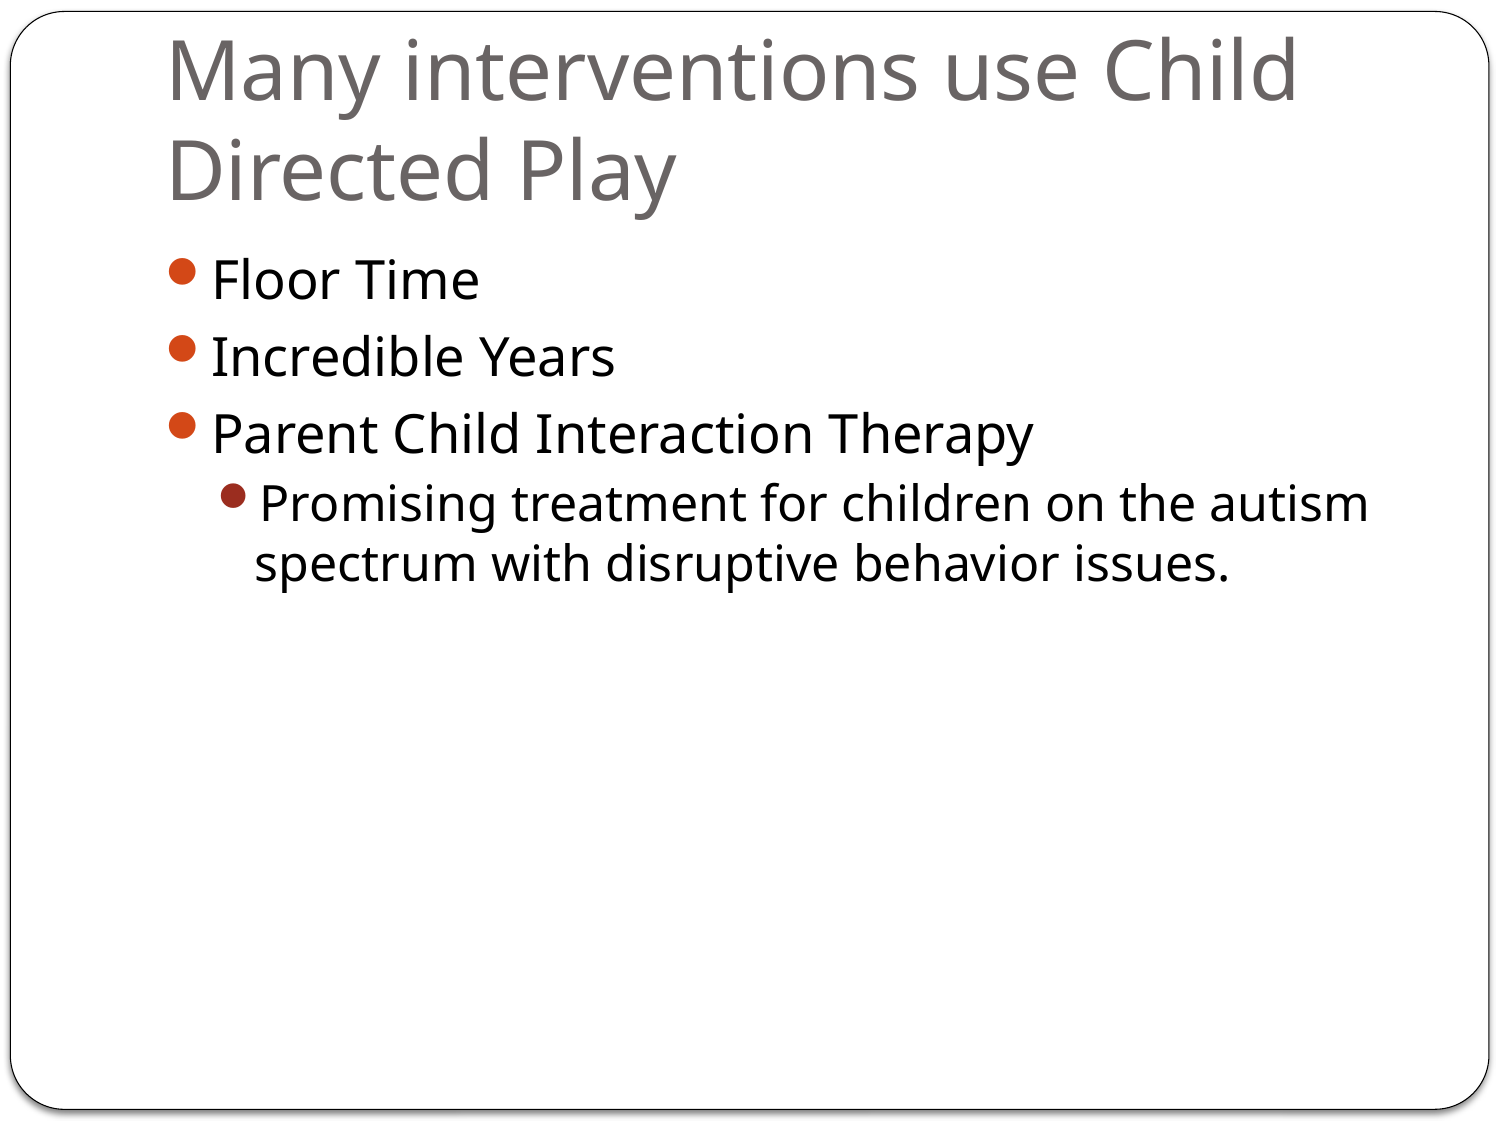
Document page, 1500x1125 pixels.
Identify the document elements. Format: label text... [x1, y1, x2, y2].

list Floor Time Incredible Years Parent Child Interaction Therapy Promising treatment for children on the autism spectrum with disruptive behavior issues. [150, 237, 1425, 988]
title Many interventions use Child Directed Play [150, 45, 1425, 233]
